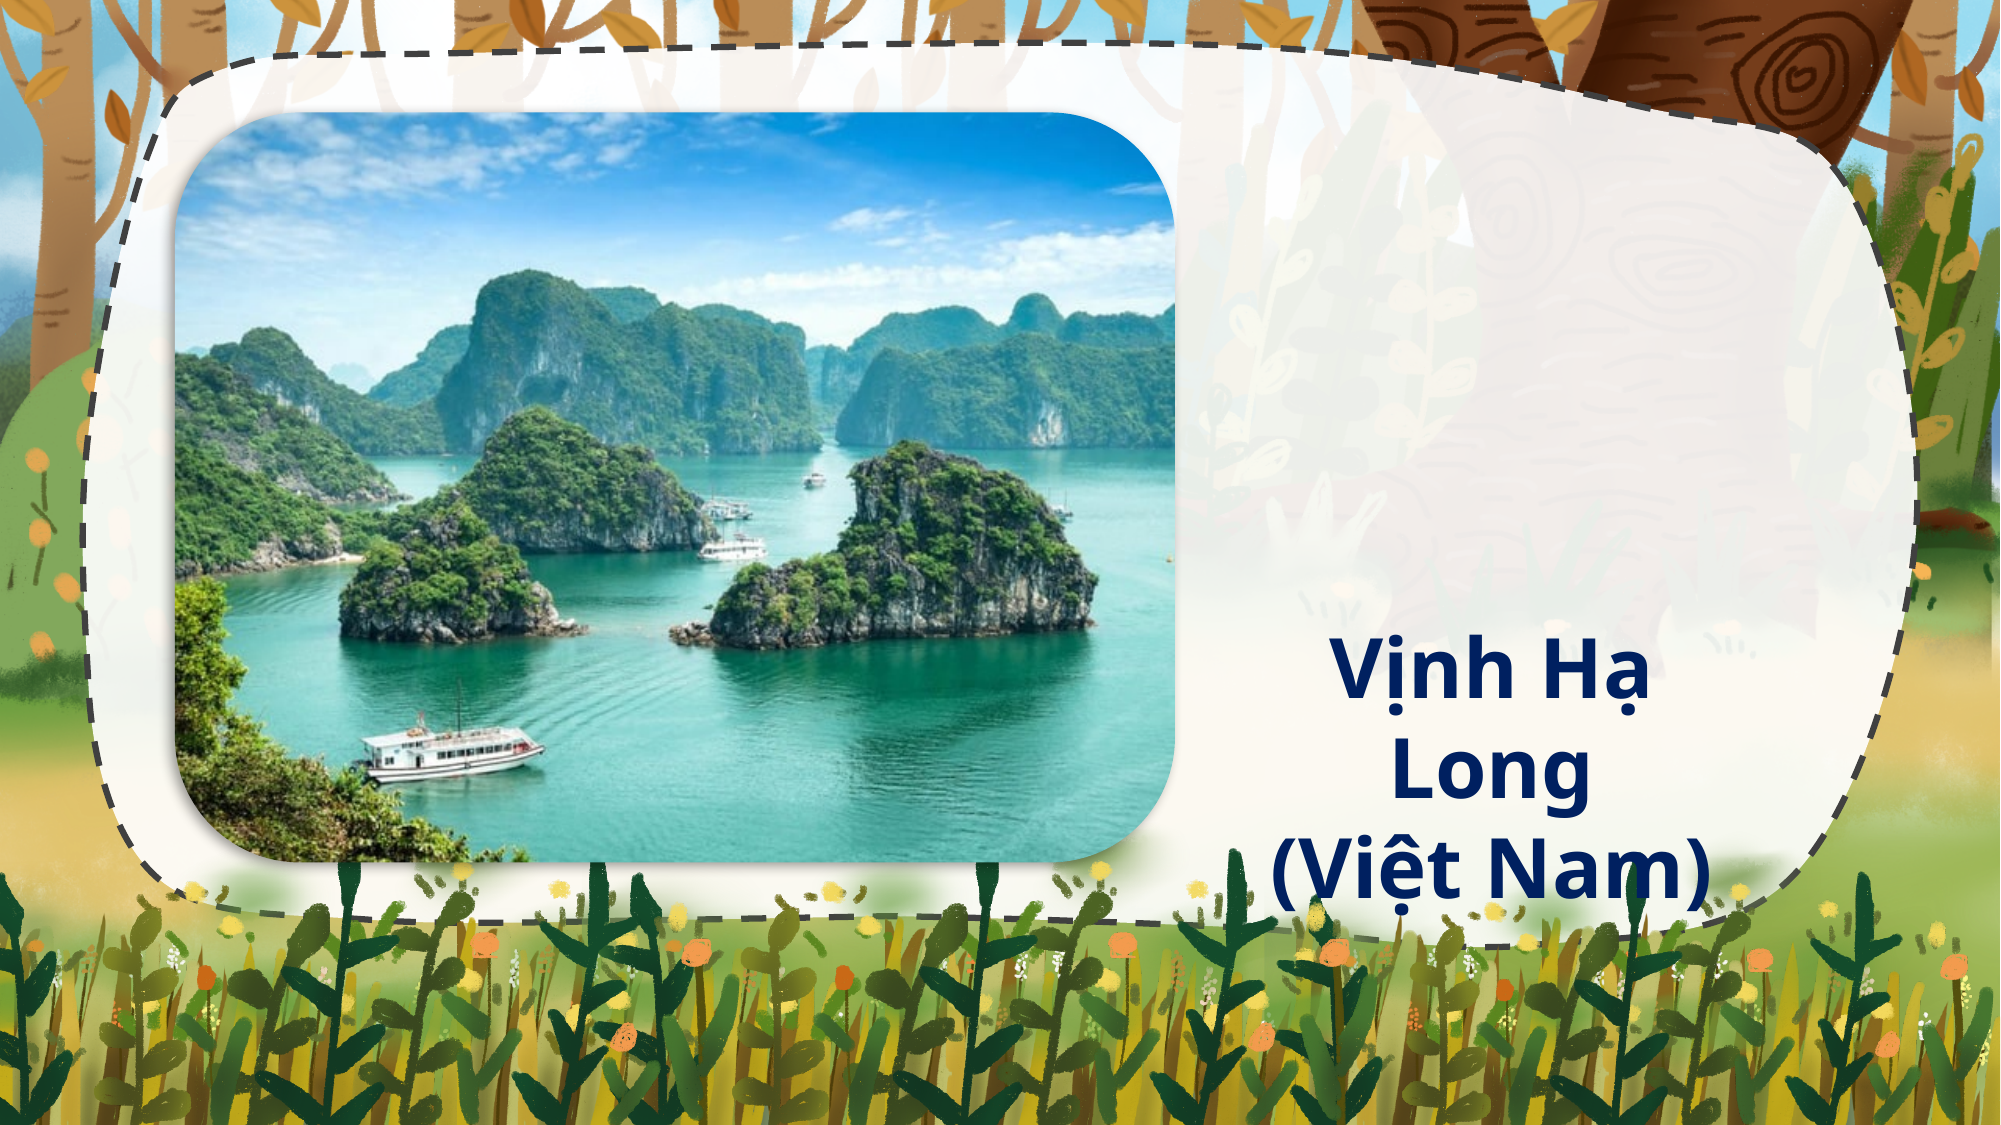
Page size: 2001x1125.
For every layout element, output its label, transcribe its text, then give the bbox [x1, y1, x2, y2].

picture [0, 0, 2001, 1125]
text_box Vịnh Hạ Long (Việt Nam) [1228, 668, 1755, 863]
